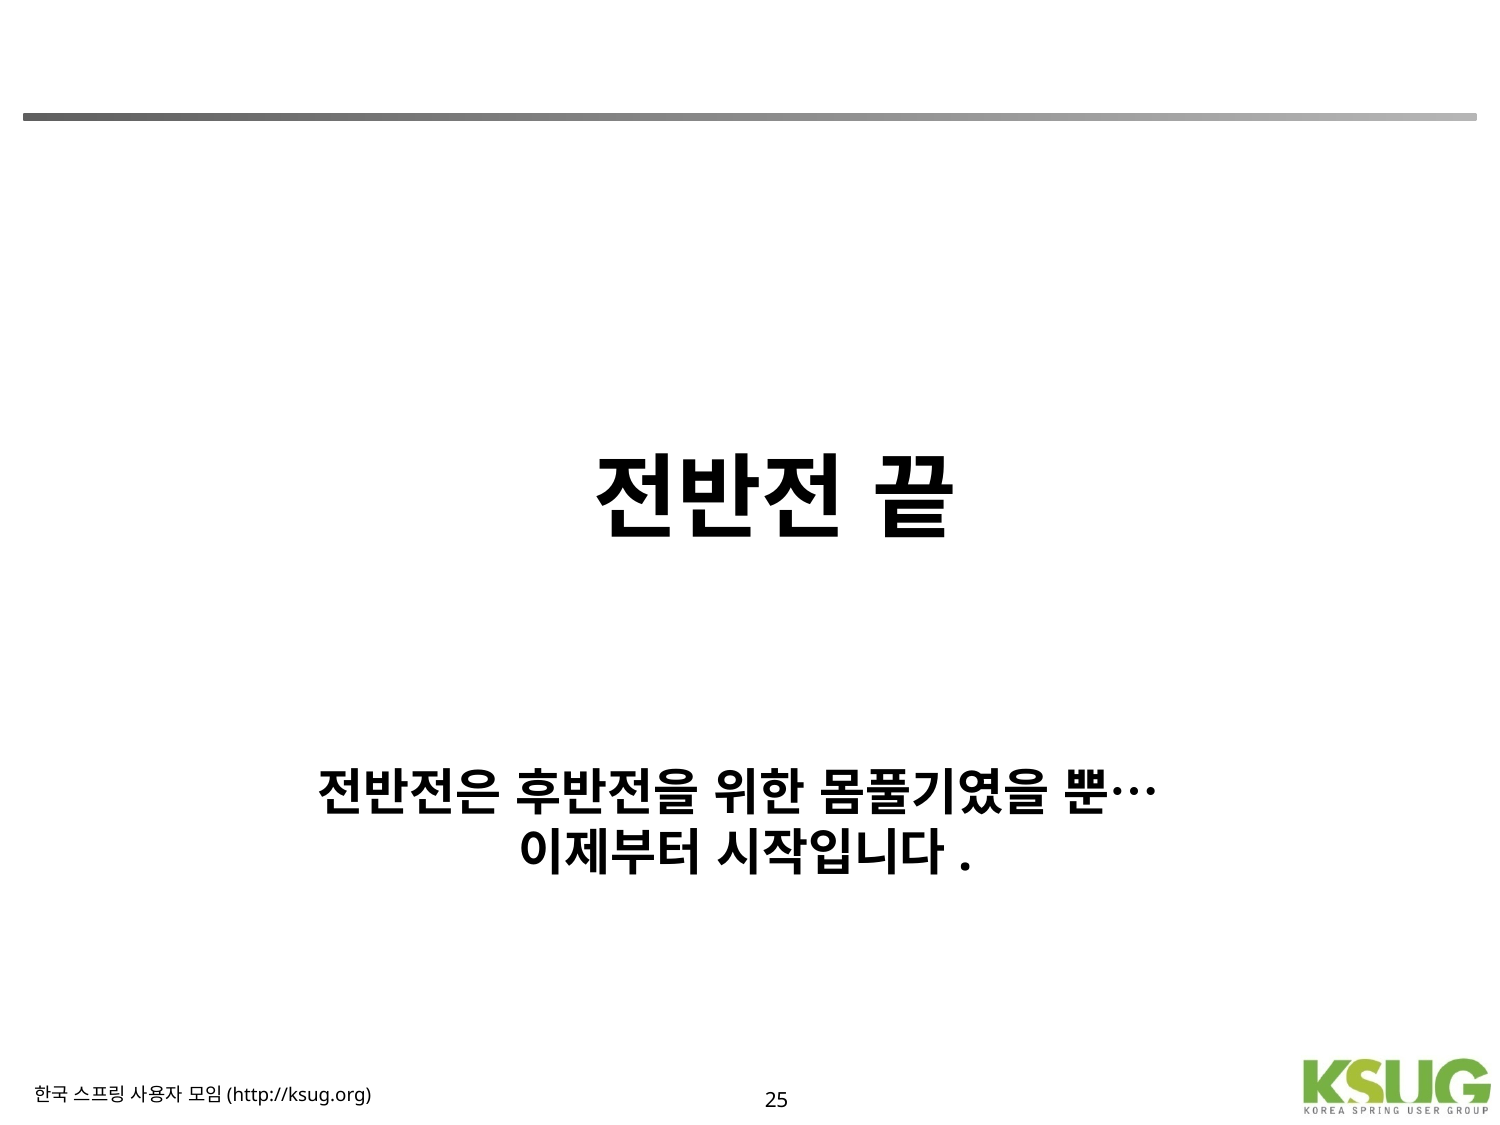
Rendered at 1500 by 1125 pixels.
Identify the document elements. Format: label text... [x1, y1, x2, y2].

text_box 전반전 끝 [99, 399, 1450, 588]
title 전반전은 후반전을 위한 몸풀기였을 뿐… 이제부터 시작입니다. [70, 726, 1421, 914]
picture [1300, 1055, 1492, 1118]
